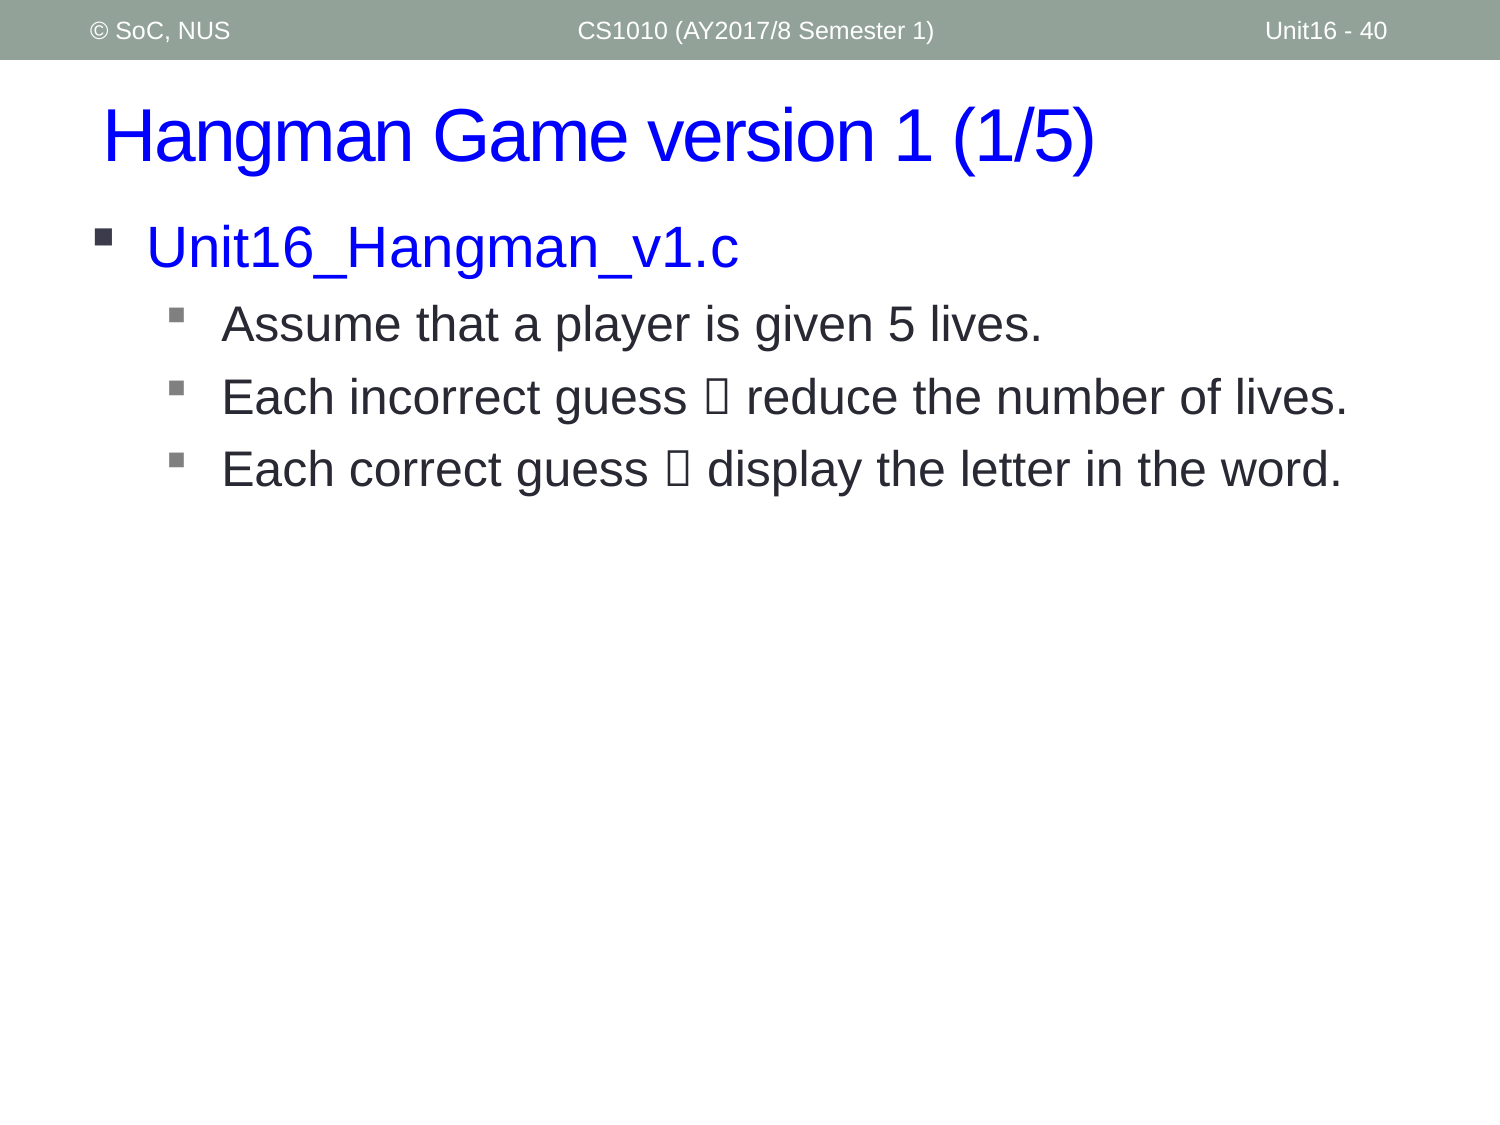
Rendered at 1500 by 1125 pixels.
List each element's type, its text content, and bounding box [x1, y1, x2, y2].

slide_number Unit16 - 40 [1250, 3, 1425, 57]
title Hangman Game version 1 (1/5) [87, 62, 1463, 200]
list Unit16_Hangman_v1.c Assume that a player is given 5 lives. Each incorrect guess  reduce the number of lives. Each correct guess  display the letter in the word. [75, 201, 1451, 1029]
footer CS1010 (AY2017/8 Semester 1) [562, 3, 1238, 57]
slide_number © SoC, NUS [75, 3, 550, 57]
